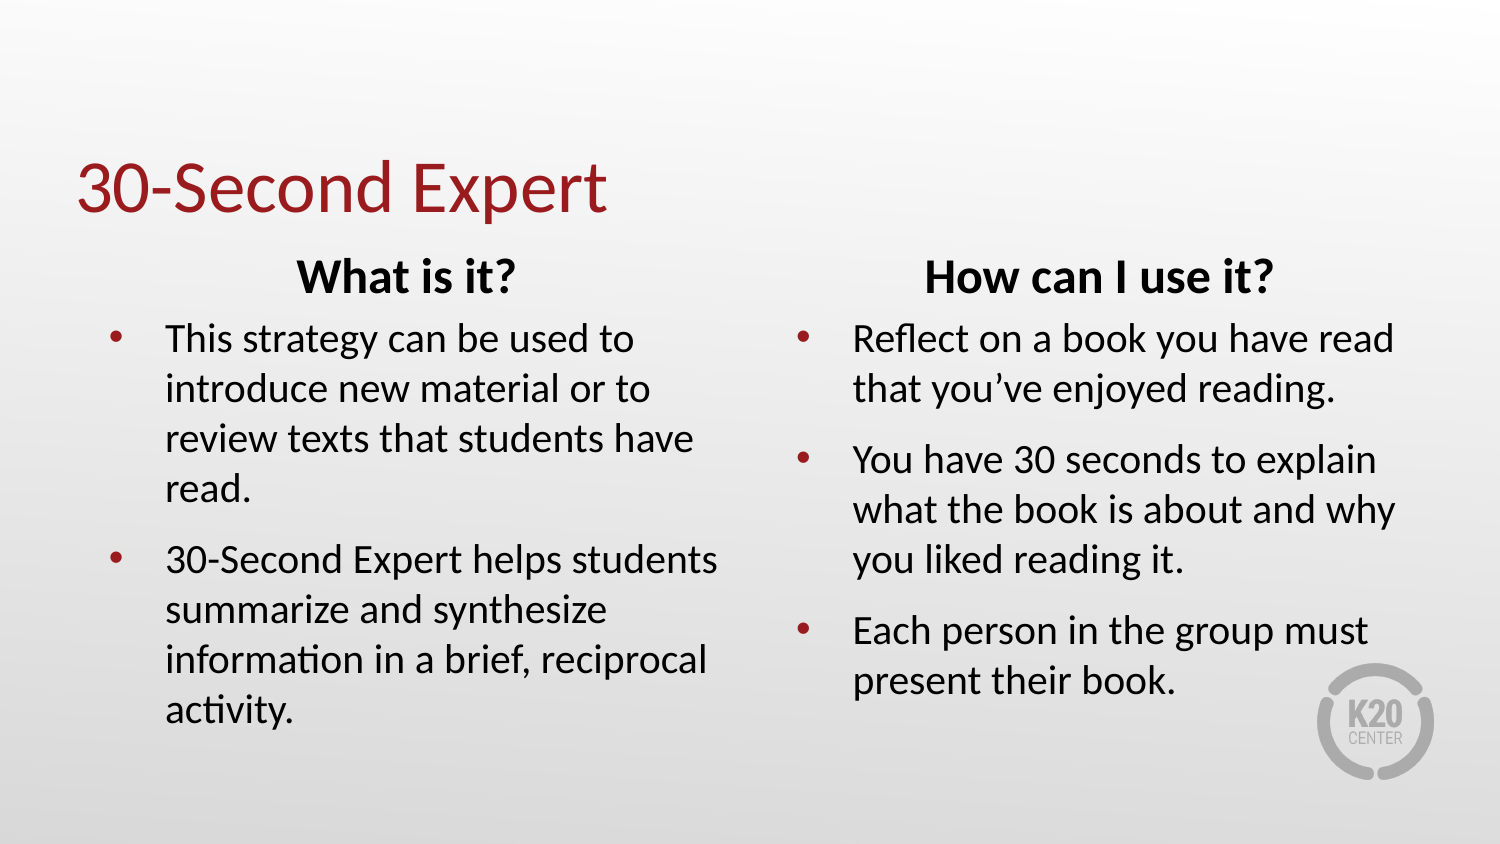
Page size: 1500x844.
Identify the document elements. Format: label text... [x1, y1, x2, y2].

title 30-Second Expert [75, 86, 750, 228]
list How can I use it? Reflect on a book you have read that you’ve enjoyed reading. You have 30 seconds to explain what the book is about and why you liked reading it. Each person in the group must present their book. [762, 236, 1425, 782]
list What is it? This strategy can be used to introduce new material or to review texts that students have read. 30-Second Expert helps students summarize and synthesize information in a brief, reciprocal activity. [75, 236, 738, 782]
picture [1300, 646, 1451, 797]
